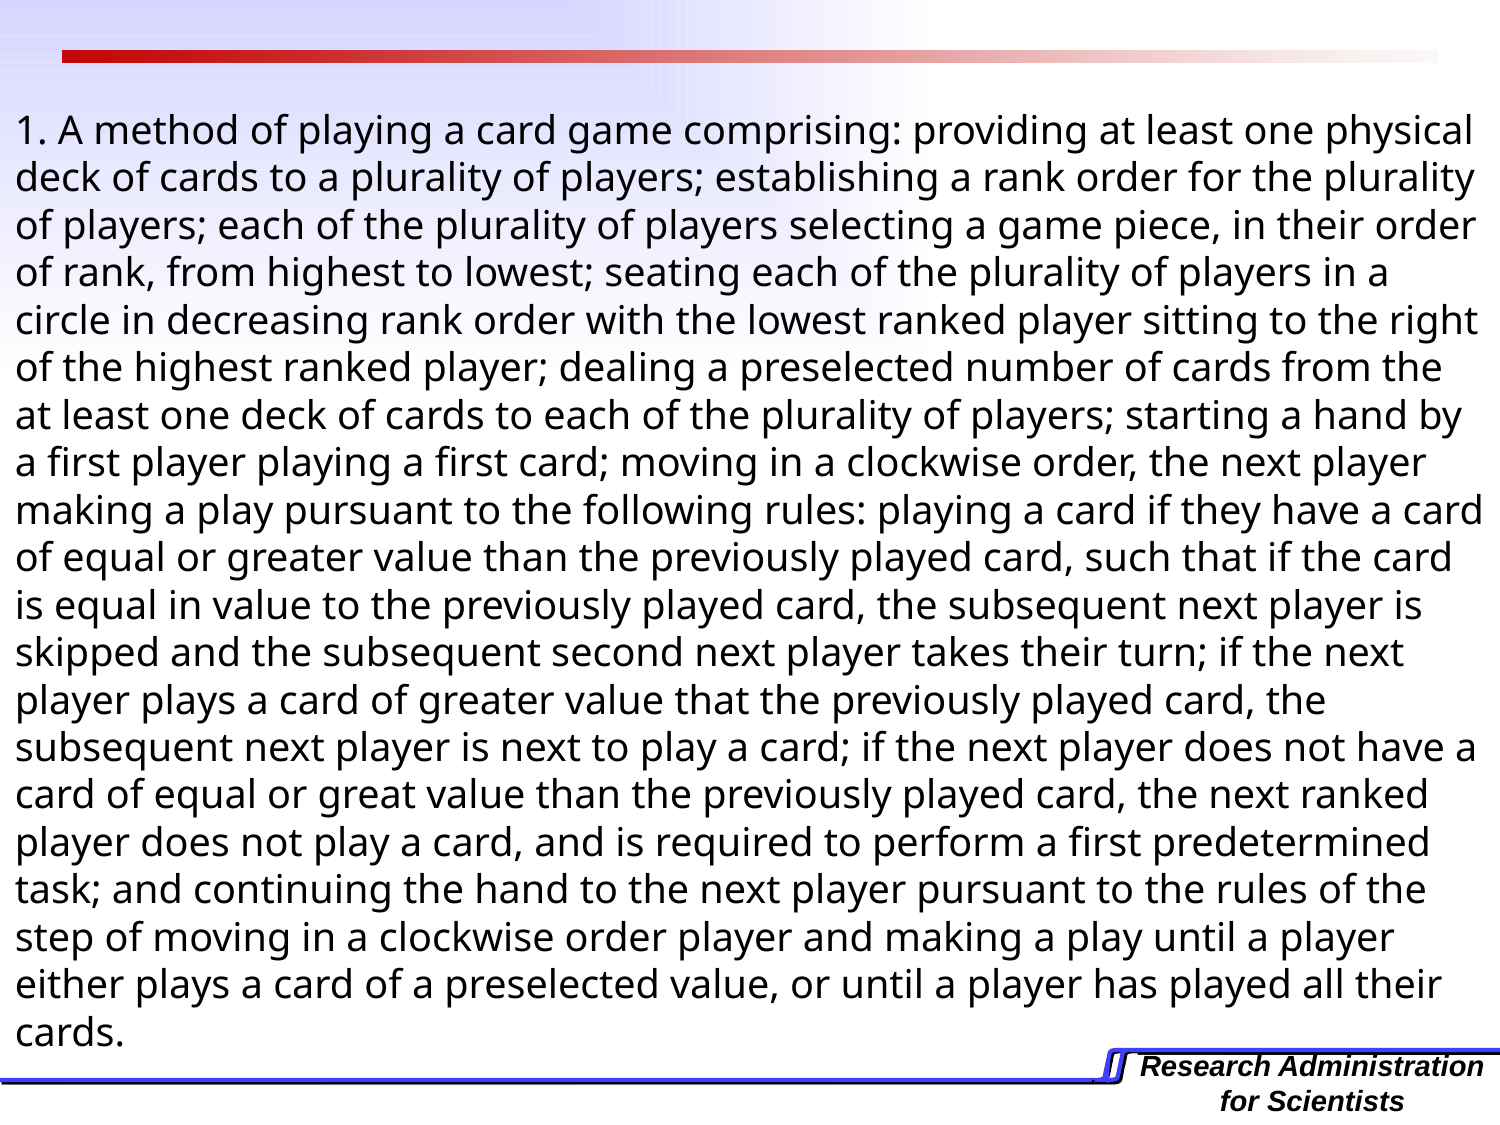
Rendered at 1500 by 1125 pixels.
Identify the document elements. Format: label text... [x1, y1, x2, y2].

picture [62, 50, 1438, 62]
text_box 1. A method of playing a card game comprising: providing at least one physical deck of cards to a plurality of players; establishing a rank order for the plurality of players; each of the plurality of players selecting a game piece, in their order of rank, from highest to lowest; seating each of the plurality of players in a circle in decreasing rank order with the lowest ranked player sitting to the right of the highest ranked player; dealing a preselected number of cards from the at least one deck of cards to each of the plurality of players; starting a hand by a first player playing a first card; moving in a clockwise order, the next player making a play pursuant to the following rules: playing a card if they have a card of equal or greater value than the previously played card, such that if the card is equal in value to the previously played card, the subsequent next player is skipped and the subsequent second next player takes their turn; if the next player plays a card of greater value that the previously played card, the subsequent next player is next to play a card; if the next player does not have a card of equal or great value than the previously played card, the next ranked player does not play a card, and is required to perform a first predetermined task; and continuing the hand to the next player pursuant to the rules of the step of moving in a clockwise order player and making a play until a player either plays a card of a preselected value, or until a player has played all their cards. [0, 62, 1500, 1125]
